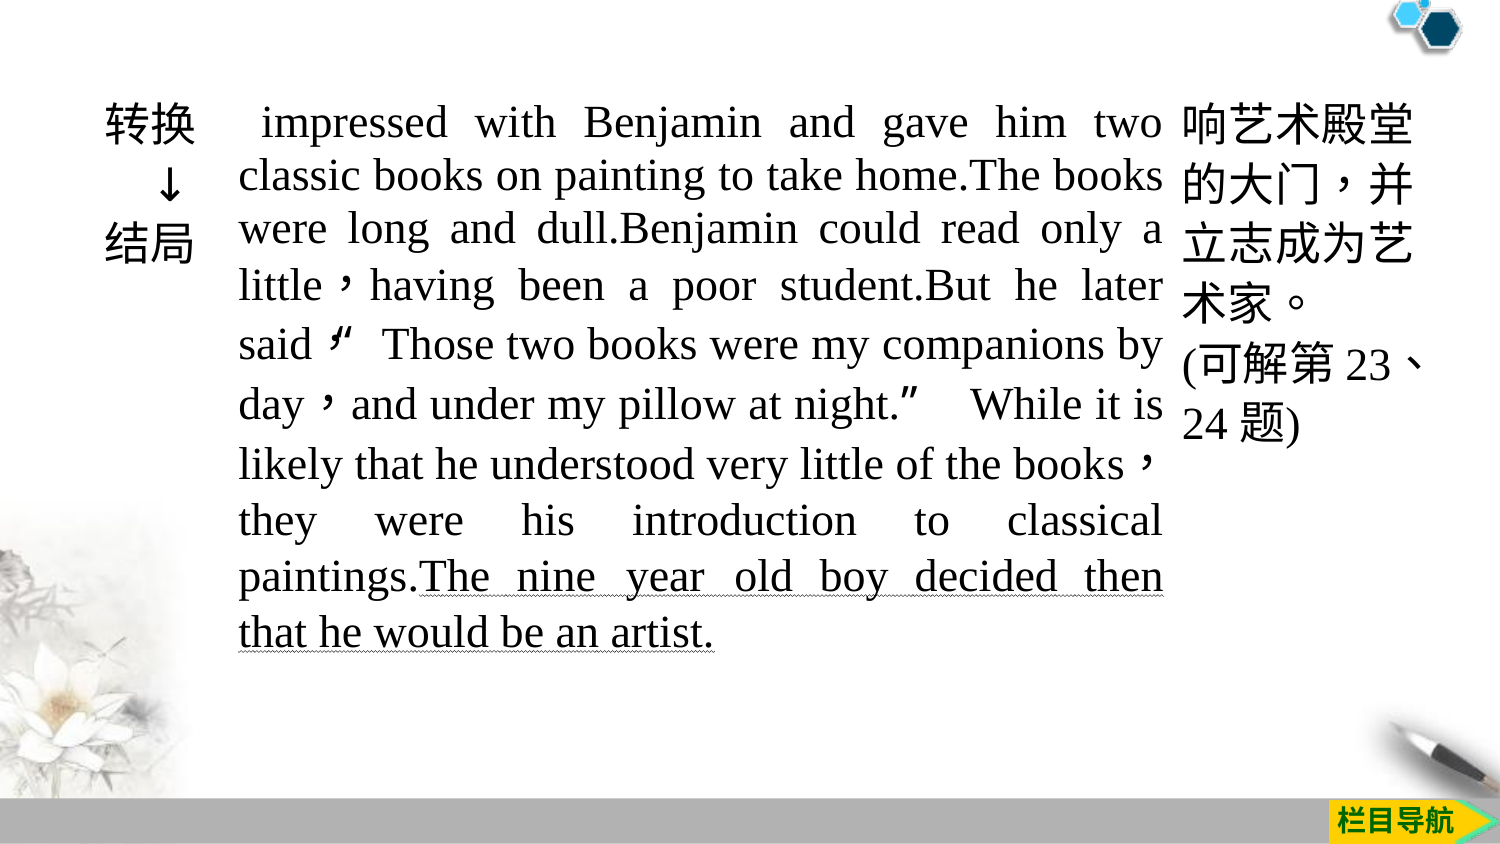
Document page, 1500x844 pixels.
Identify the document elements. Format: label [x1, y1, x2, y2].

picture [1329, 800, 1500, 844]
picture [0, 0, 1500, 798]
text_box [51, 95, 1444, 747]
